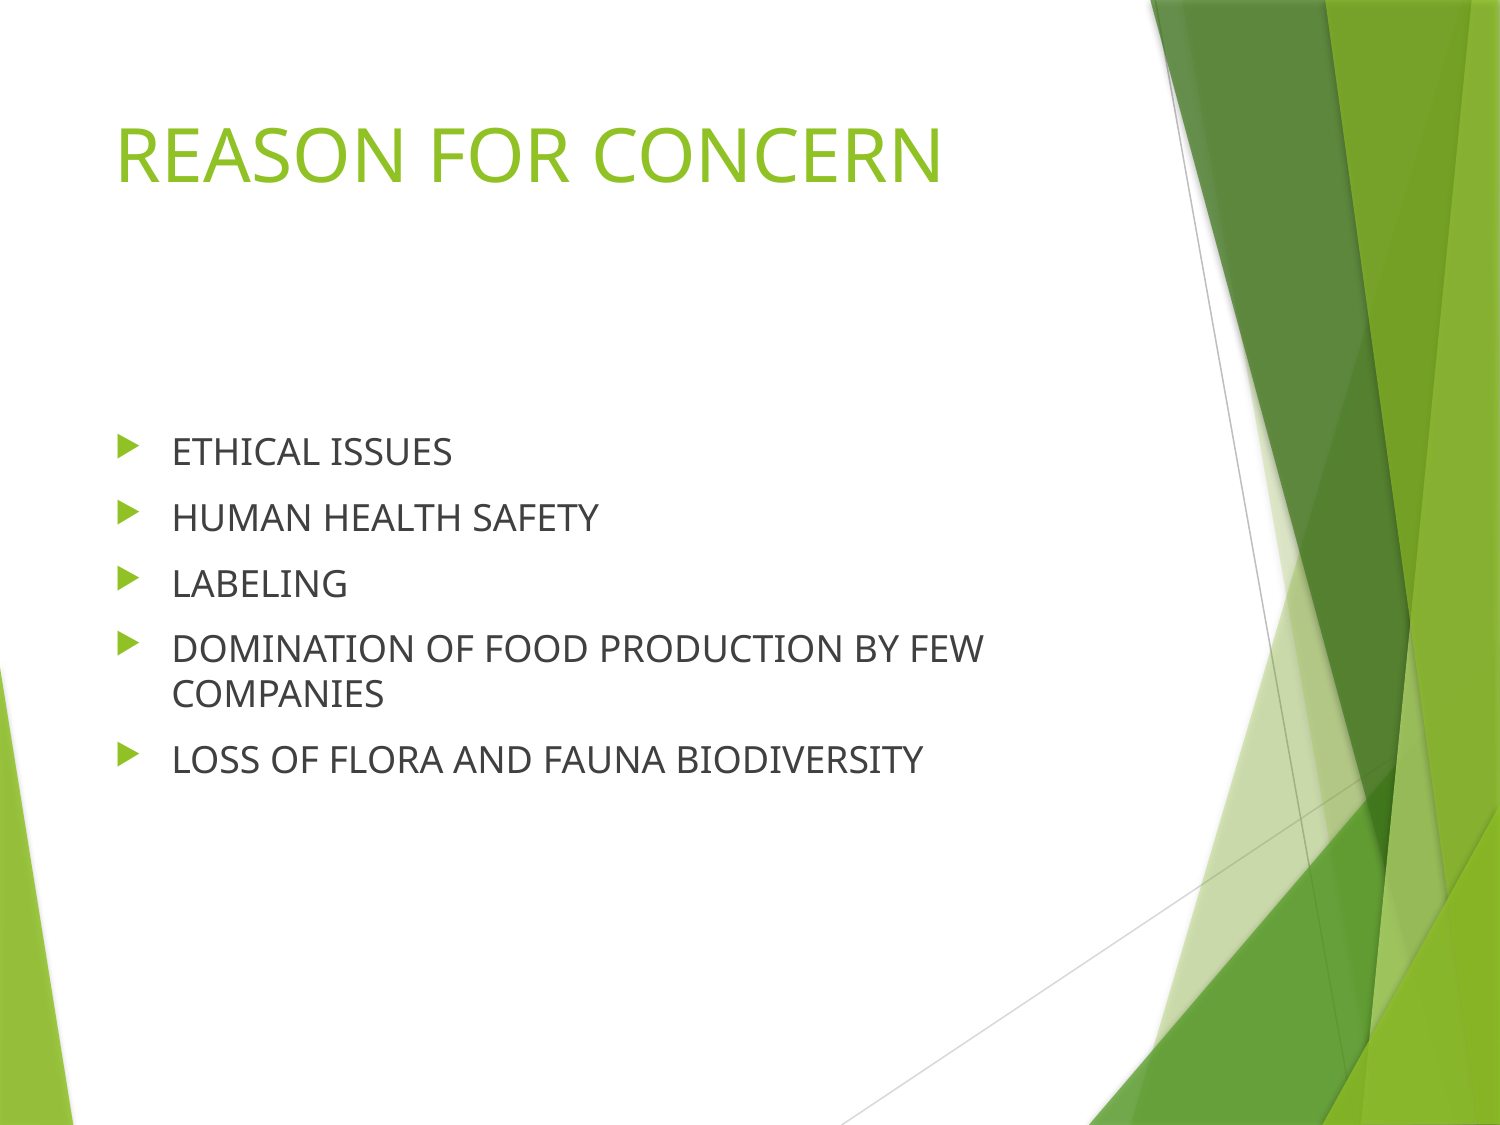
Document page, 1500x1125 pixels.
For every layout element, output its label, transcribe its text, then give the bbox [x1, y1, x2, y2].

title REASON FOR CONCERN [99, 99, 1142, 317]
list ETHICAL ISSUES HUMAN HEALTH SAFETY LABELING DOMINATION OF FOOD PRODUCTION BY FEW COMPANIES LOSS OF FLORA AND FAUNA BIODIVERSITY [99, 354, 1142, 992]
